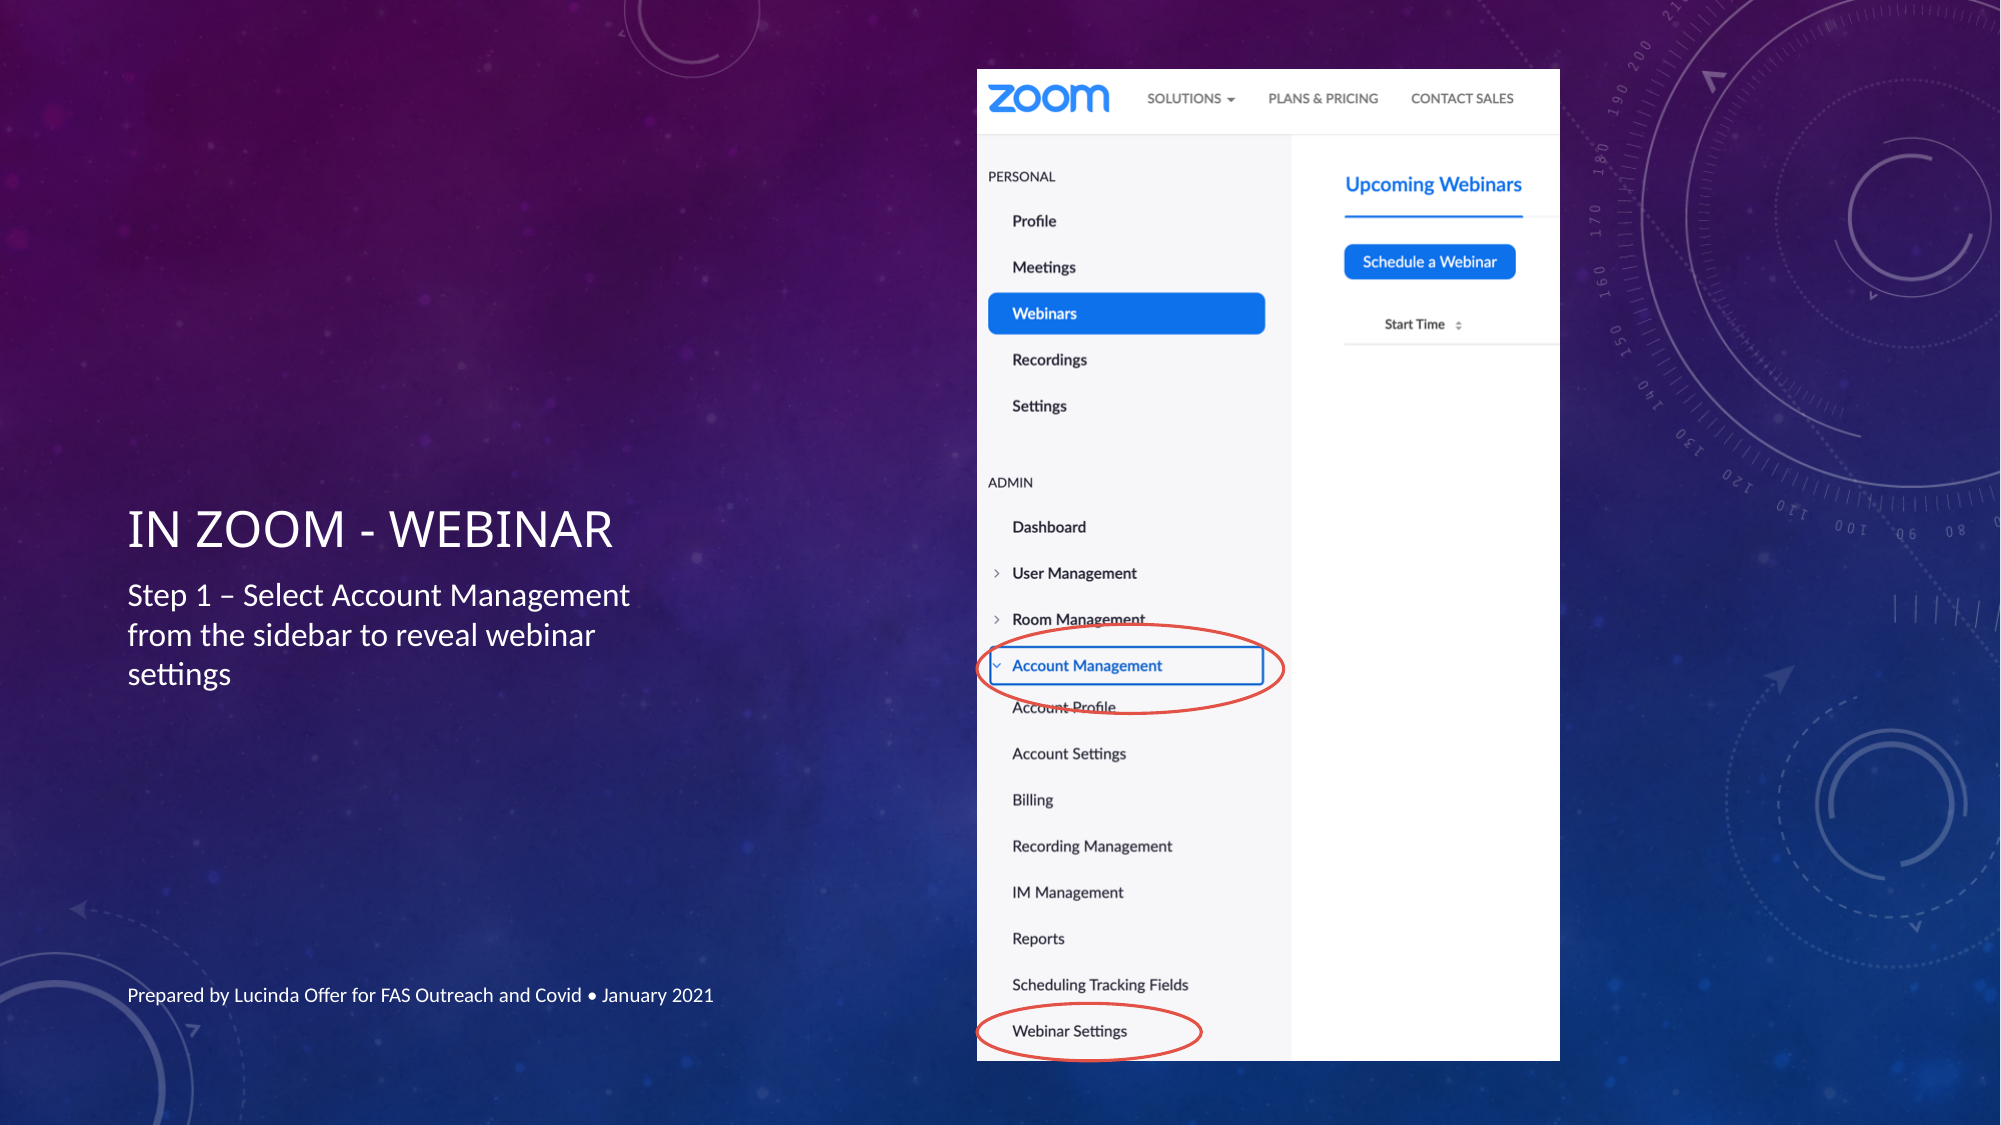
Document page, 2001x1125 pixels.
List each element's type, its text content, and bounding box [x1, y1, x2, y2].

picture [0, 0, 2001, 1125]
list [976, 69, 1561, 1061]
footer Prepared by Lucinda Offer for FAS Outreach and Covid • January 2021 [112, 963, 970, 1025]
list Step 1 – Select Account Management from the sidebar to reveal webinar settings [112, 565, 717, 866]
title In Zoom - webinar [112, 340, 717, 565]
